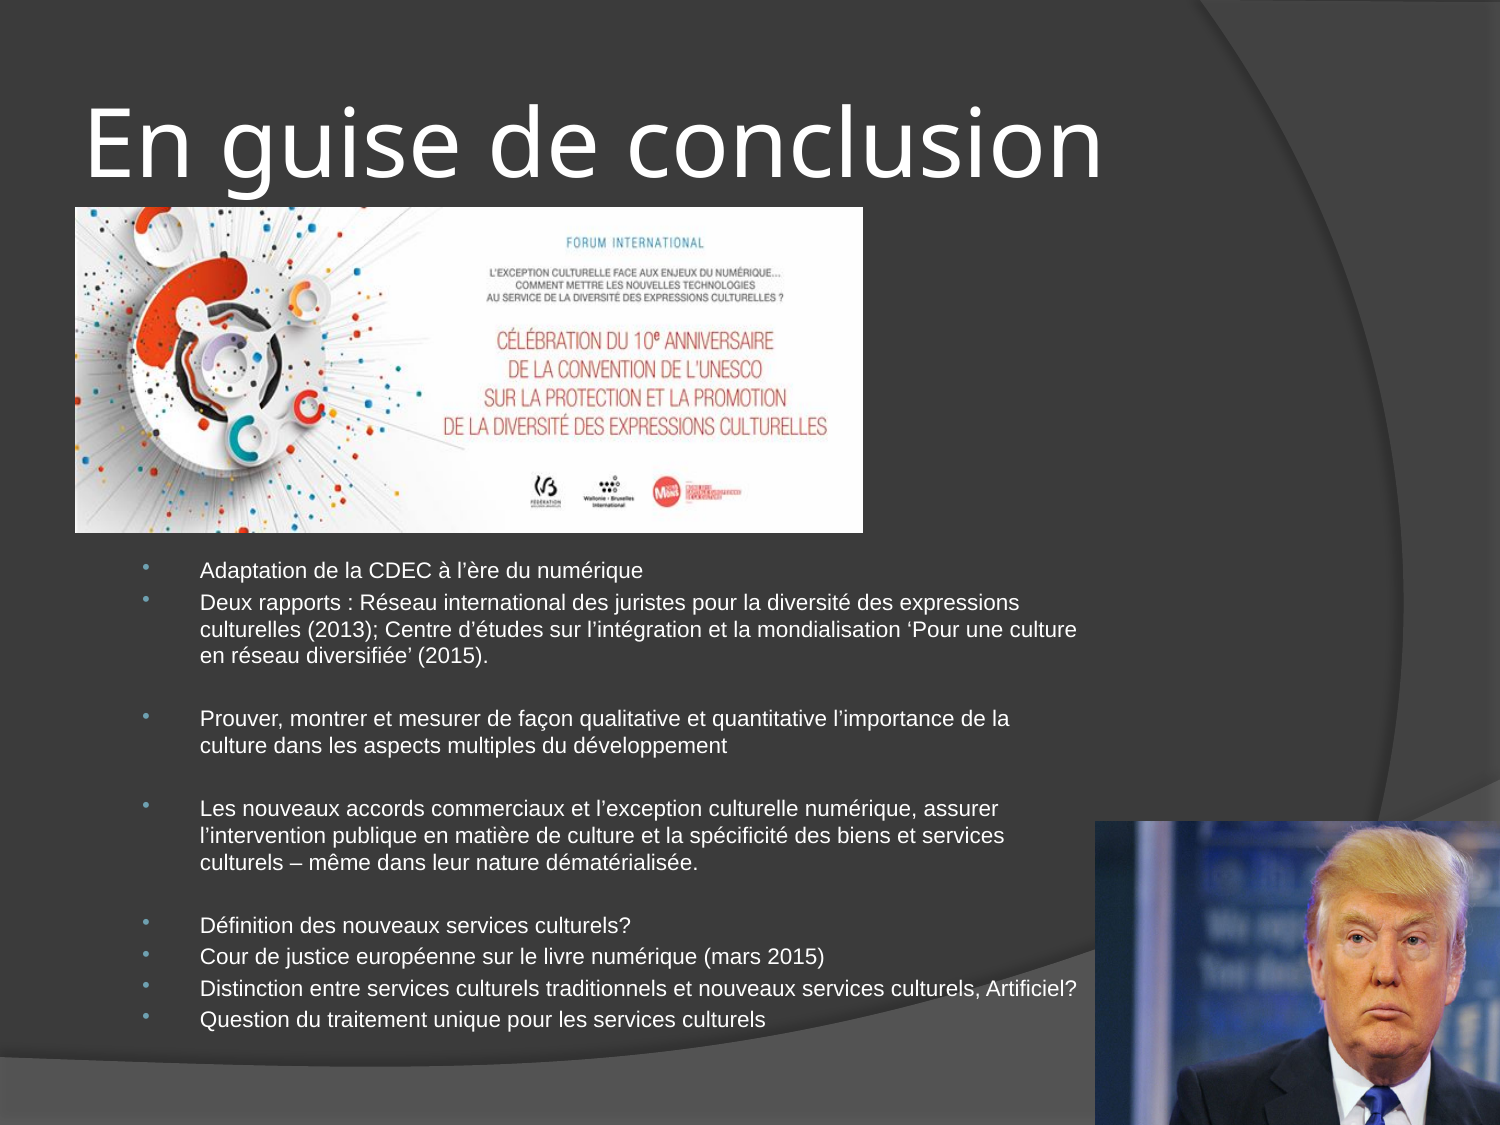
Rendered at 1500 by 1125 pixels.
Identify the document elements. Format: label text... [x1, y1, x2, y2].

picture [1094, 821, 1500, 1125]
list Adaptation de la CDEC à l’ère du numérique Deux rapports : Réseau international des juristes pour la diversité des expressions culturelles (2013); Centre d’études sur l’intégration et la mondialisation ‘Pour une culture en réseau diversifiée’ (2015). Prouver, montrer et mesurer de façon qualitative et quantitative l’importance de la culture dans les aspects multiples du développement Les nouveaux accords commerciaux et l’exception culturelle numérique, assurer l’intervention publique en matière de culture et la spécificité des biens et services culturels – même dans leur nature dématérialisée. Définition des nouveaux services culturels? Cour de justice européenne sur le livre numérique (mars 2015) Distinction entre services culturels traditionnels et nouveaux services culturels, Artificiel? Question du traitement unique pour les services culturels [122, 548, 1096, 1099]
picture [74, 83, 1081, 720]
title En guise de conclusion [75, 45, 1300, 233]
